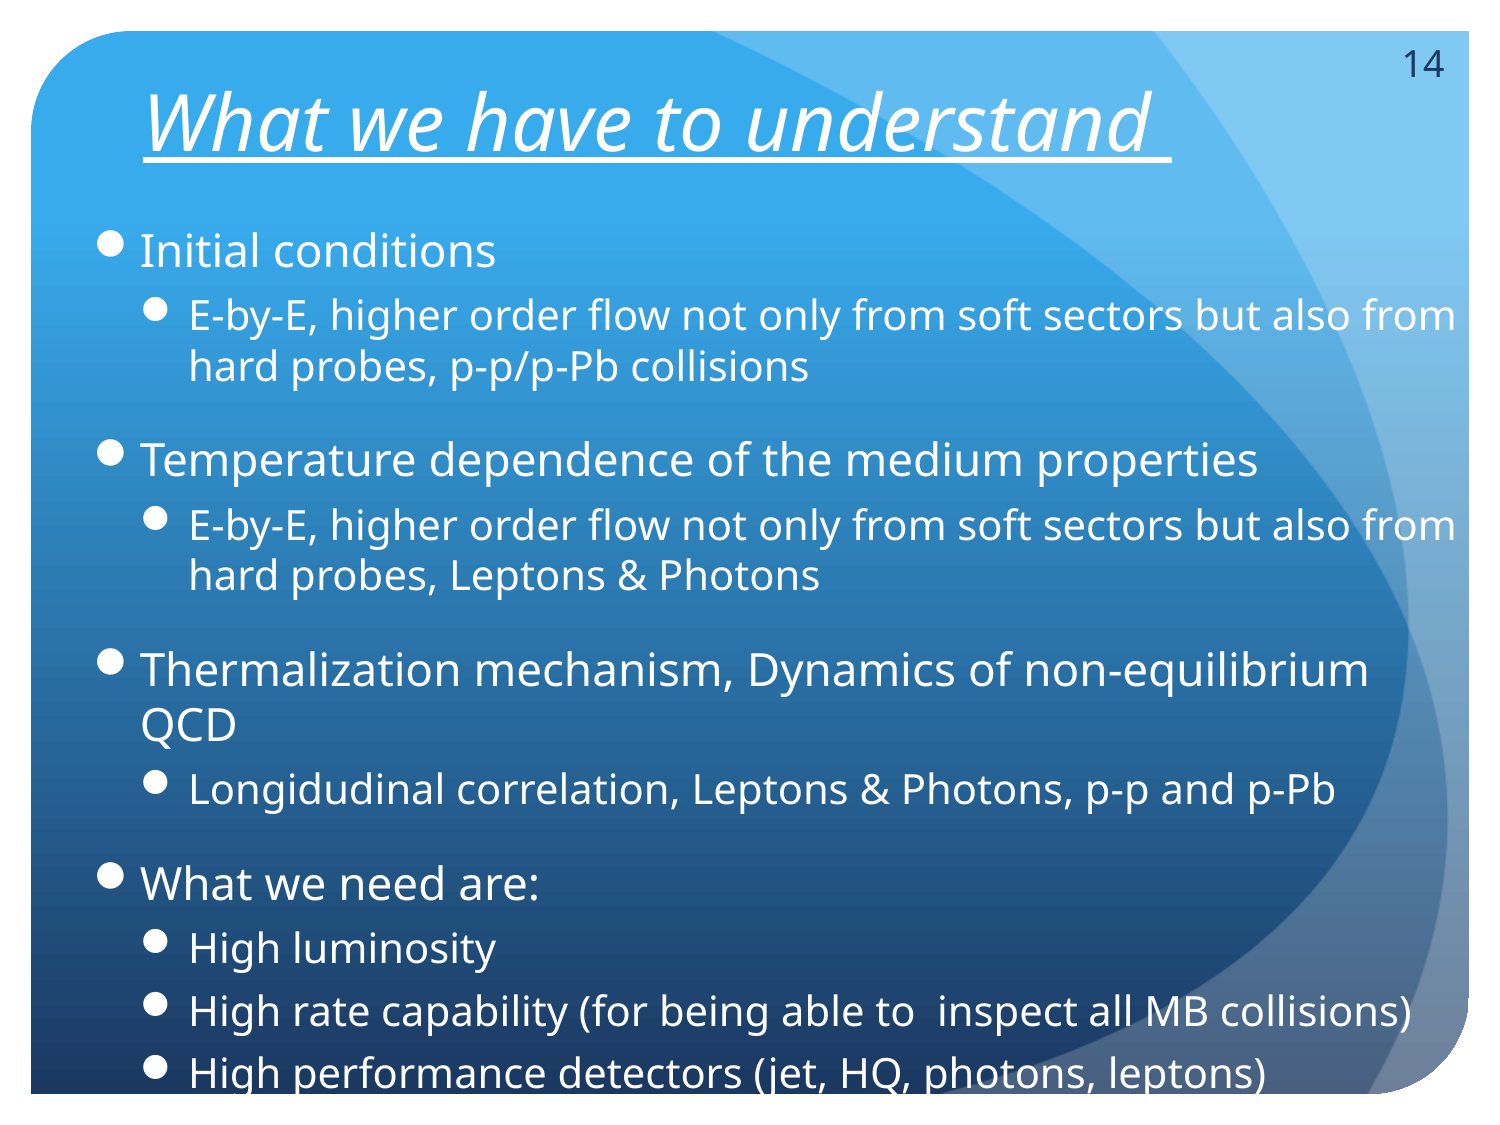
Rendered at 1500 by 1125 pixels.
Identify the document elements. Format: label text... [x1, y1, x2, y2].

title What we have to understand [127, 3, 1460, 175]
picture [24, 30, 1473, 1094]
list Initial conditions E-by-E, higher order flow not only from soft sectors but also from hard probes, p-p/p-Pb collisions Temperature dependence of the medium properties E-by-E, higher order flow not only from soft sectors but also from hard probes, Leptons & Photons Thermalization mechanism, Dynamics of non-equilibrium QCD Longidudinal correlation, Leptons & Photons, p-p and p-Pb What we need are: High luminosity High rate capability (for being able to inspect all MB collisions) High performance detectors (jet, HQ, photons, leptons) [78, 214, 1500, 1125]
slide_number 14 [1378, 36, 1460, 96]
